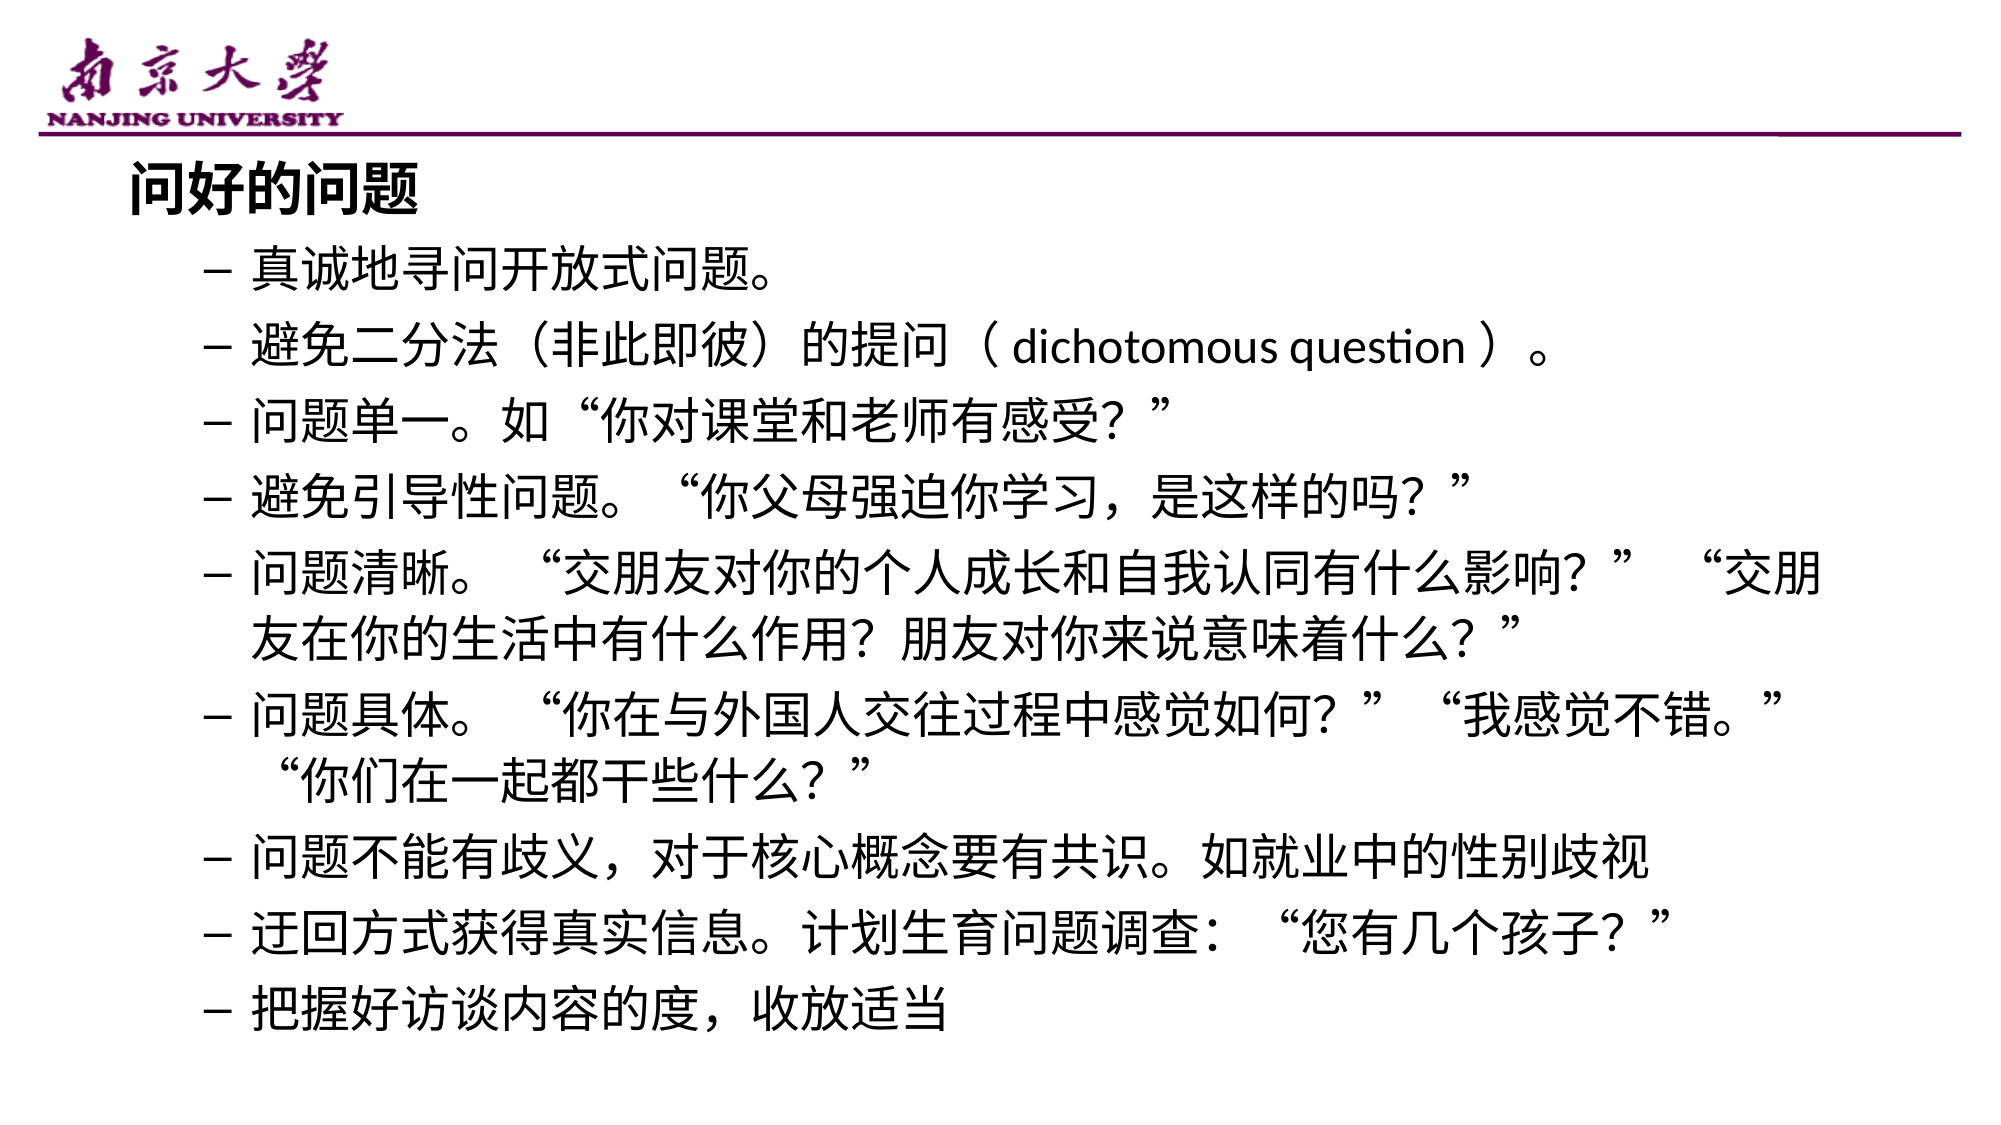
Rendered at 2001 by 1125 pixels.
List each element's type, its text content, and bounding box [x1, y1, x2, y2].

list 问好的问题 真诚地寻问开放式问题。 避免二分法（非此即彼）的提问（dichotomous question）。 问题单一。如“你对课堂和老师有感受？” 避免引导性问题。“你父母强迫你学习，是这样的吗？” 问题清晰。 “交朋友对你的个人成长和自我认同有什么影响？” “交朋友在你的生活中有什么作用？朋友对你来说意味着什么？” 问题具体。 “你在与外国人交往过程中感觉如何？”“我感觉不错。” “你们在一起都干些什么？” 问题不能有歧义，对于核心概念要有共识。如就业中的性别歧视 迂回方式获得真实信息。计划生育问题调查：“您有几个孩子？” 把握好访谈内容的度，收放适当 [113, 136, 1887, 1083]
picture [46, 37, 344, 127]
